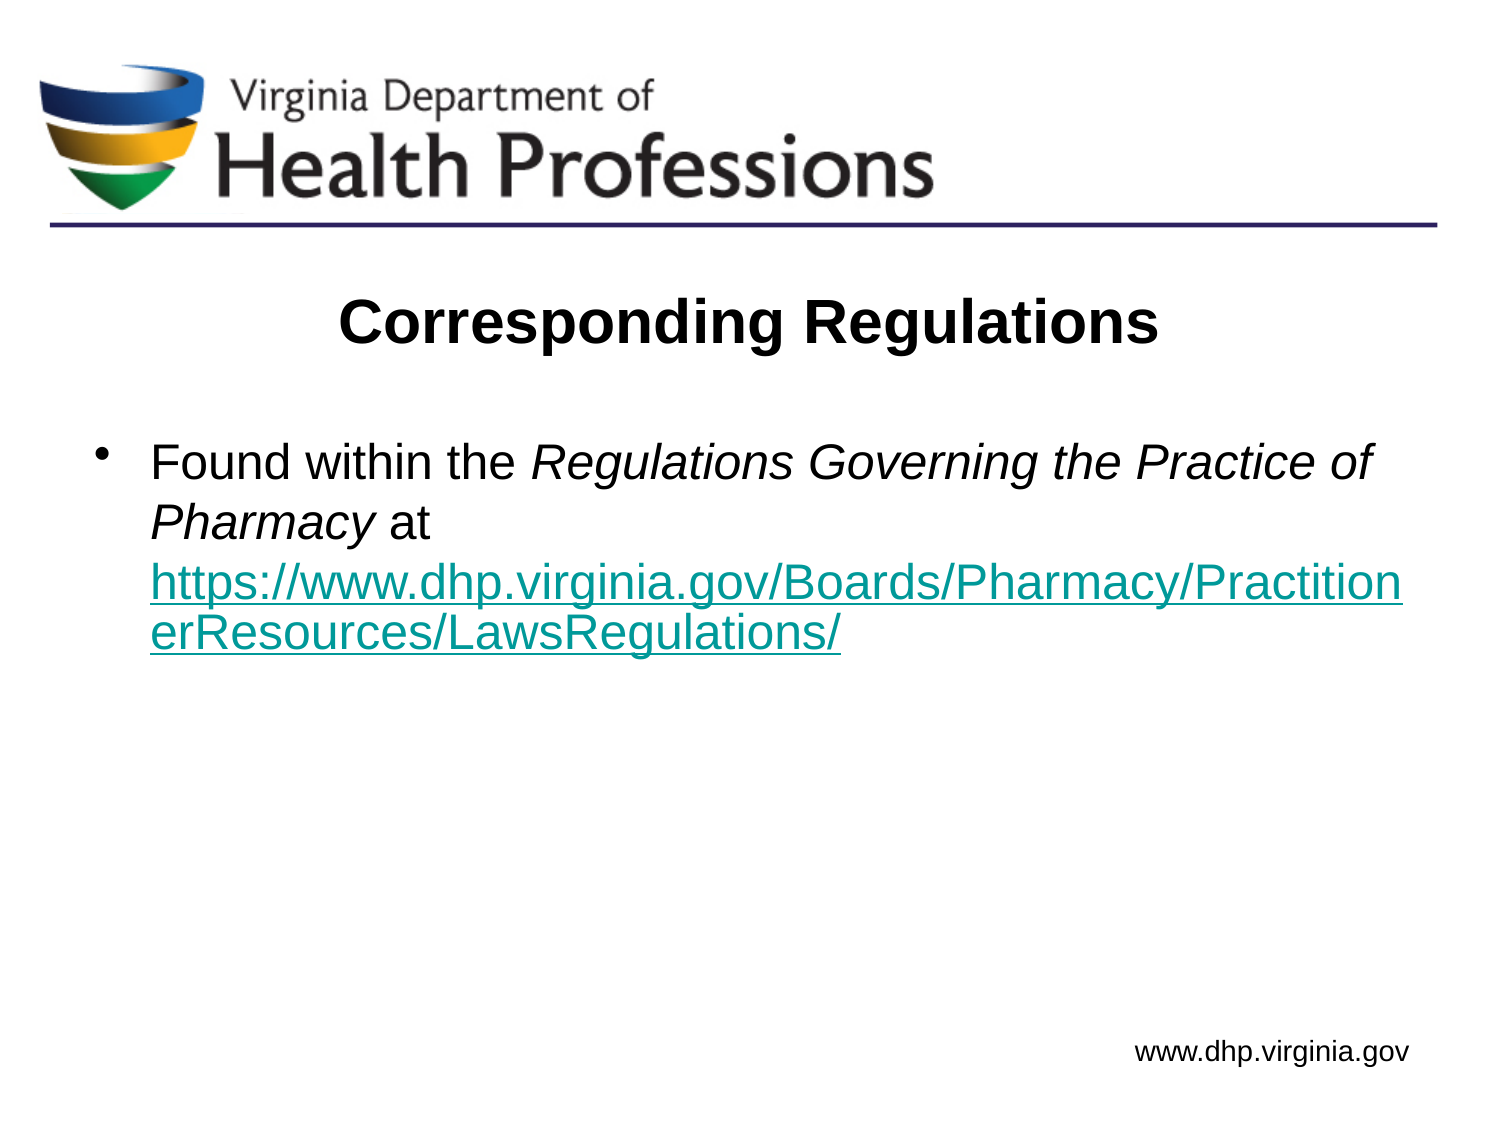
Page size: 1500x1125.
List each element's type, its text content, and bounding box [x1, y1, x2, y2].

footer www.dhp.virginia.gov [949, 1024, 1426, 1103]
list Found within the Regulations Governing the Practice of Pharmacy at https://www.dhp.virginia.gov/Boards/Pharmacy/PractitionerResources/LawsRegulations/ [78, 421, 1429, 990]
title Corresponding Regulations [74, 249, 1426, 388]
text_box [37, 49, 1138, 213]
